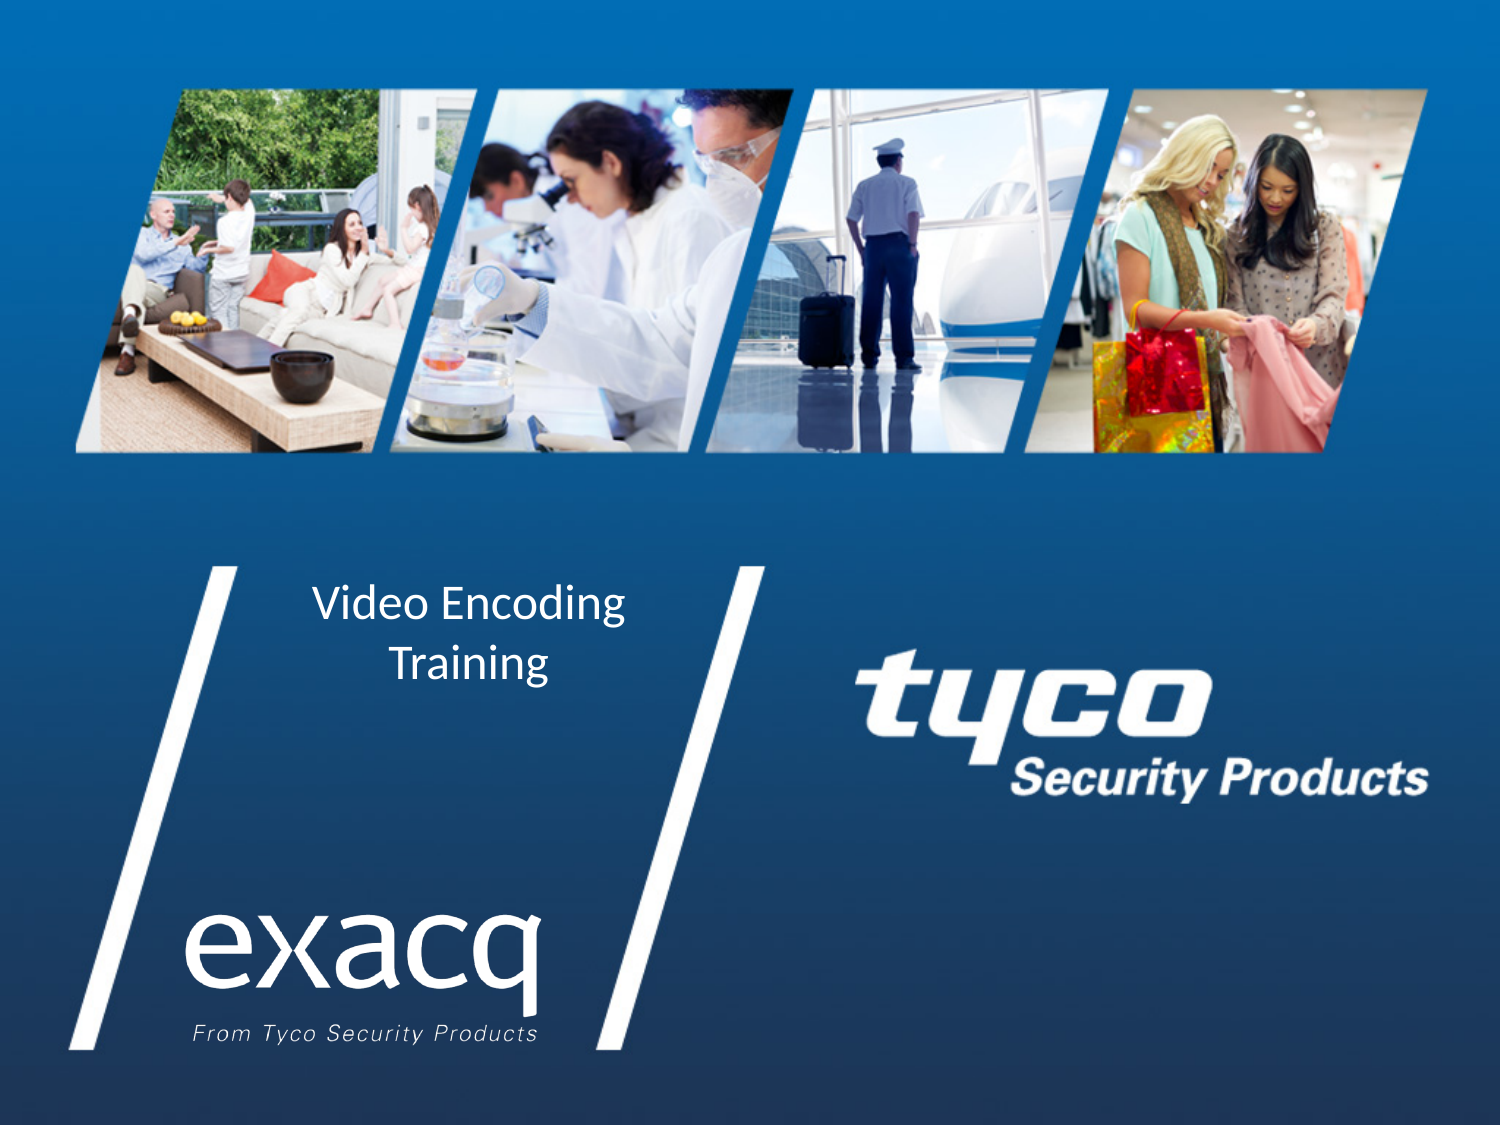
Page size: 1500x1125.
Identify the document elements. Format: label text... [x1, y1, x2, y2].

picture [0, 0, 1500, 1125]
text_box Video Encoding Training [249, 562, 688, 698]
